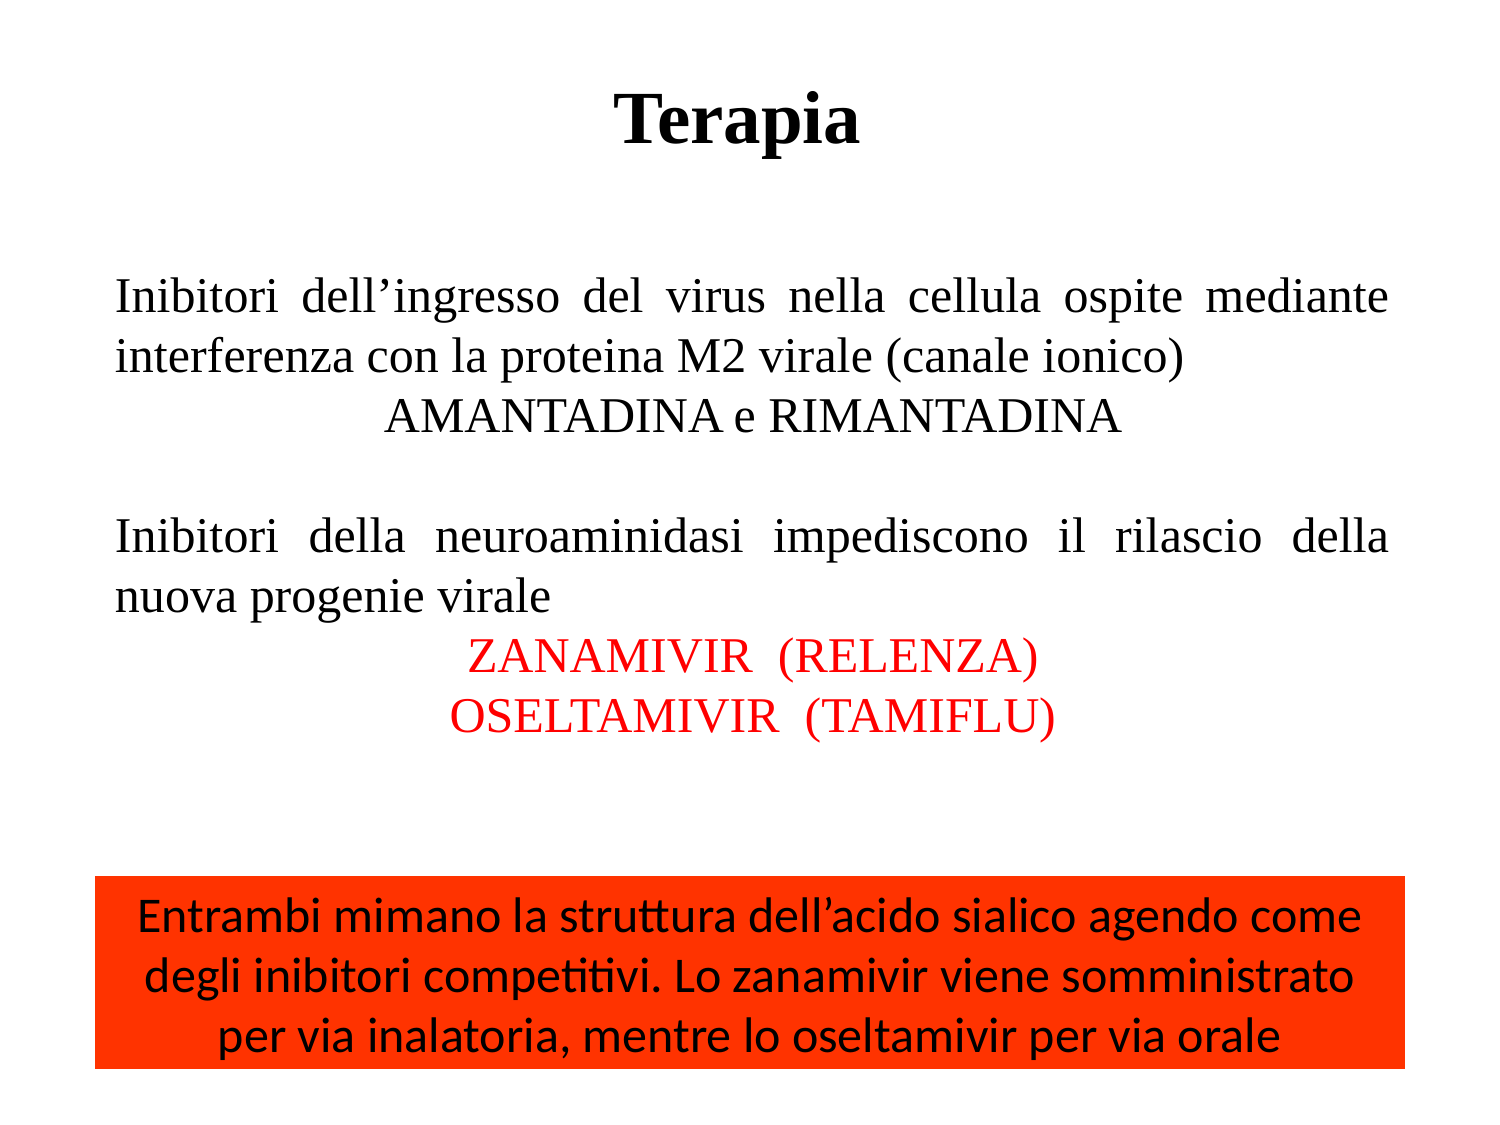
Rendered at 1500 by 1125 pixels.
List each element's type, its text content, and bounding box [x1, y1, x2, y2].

text_box Terapia [599, 61, 877, 167]
text_box Entrambi mimano la struttura dell’acido sialico agendo come degli inibitori competitivi. Lo zanamivir viene somministrato per via inalatoria, mentre lo oseltamivir per via orale [94, 875, 1406, 1071]
text_box Inibitori dell’ingresso del virus nella cellula ospite mediante interferenza con la proteina M2 virale (canale ionico) AMANTADINA e RIMANTADINA Inibitori della neuroaminidasi impediscono il rilascio della nuova progenie virale ZANAMIVIR (RELENZA) OSELTAMIVIR (TAMIFLU) [100, 255, 1406, 751]
